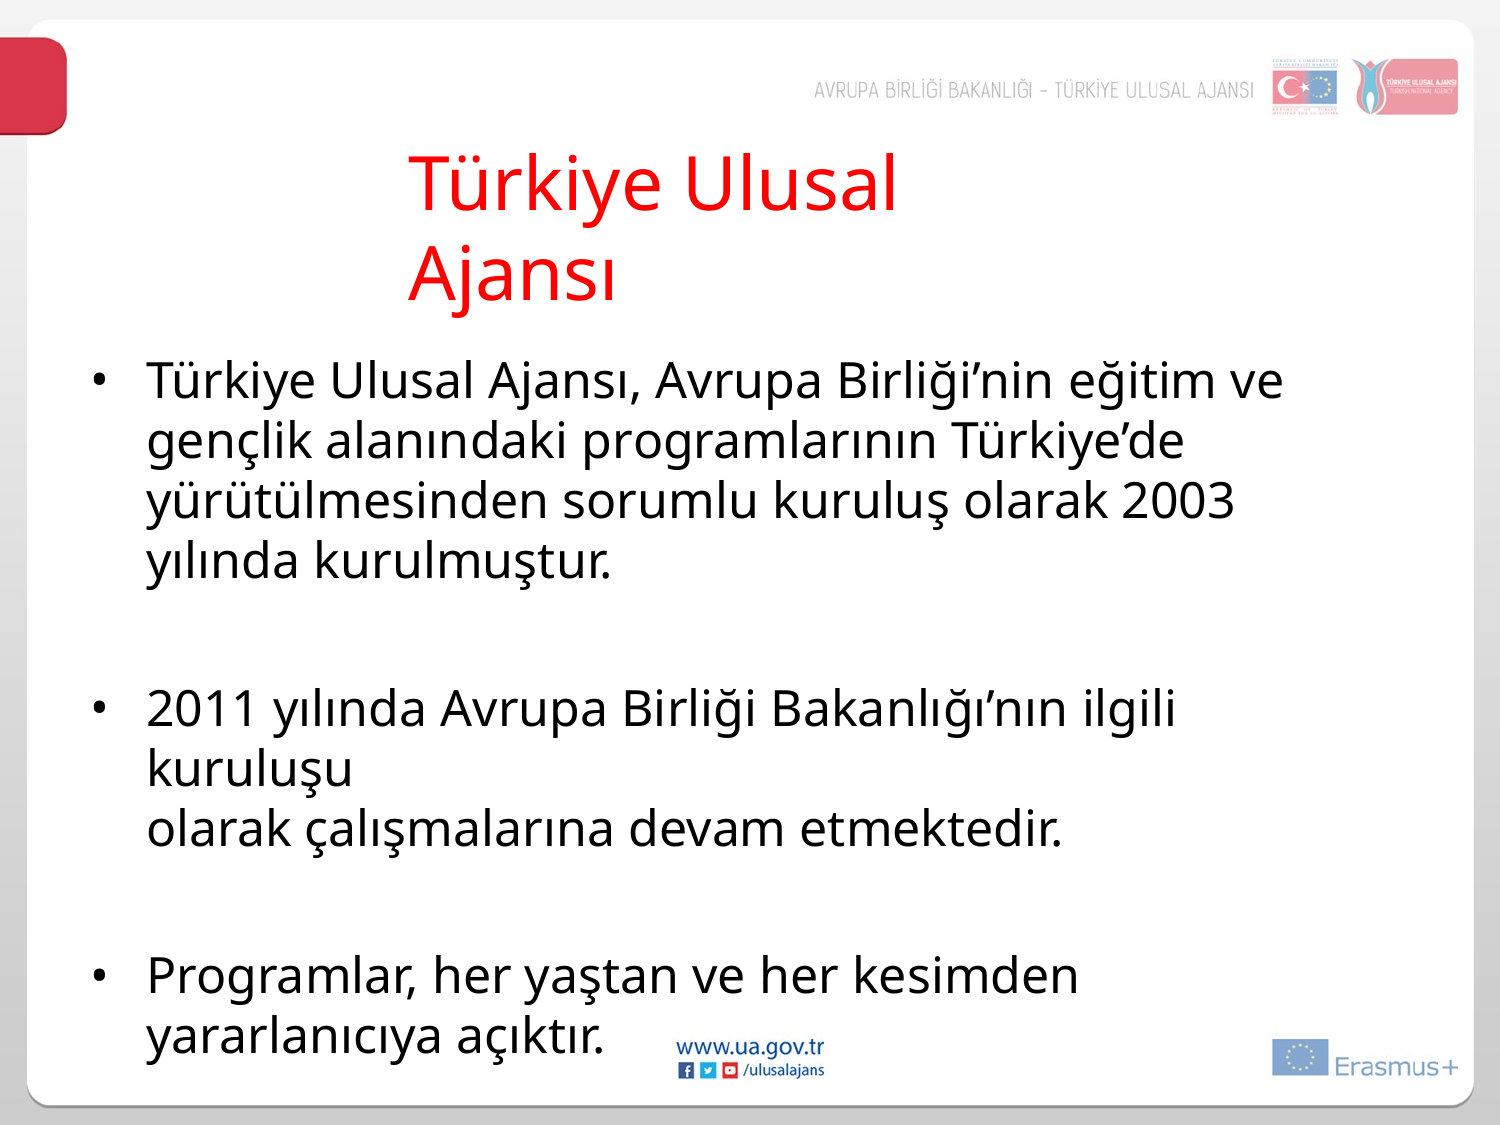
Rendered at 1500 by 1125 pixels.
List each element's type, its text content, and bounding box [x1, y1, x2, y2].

text_box Türkiye Ulusal Ajansı, Avrupa Birliği’nin eğitim ve gençlik alanındaki programlarının Türkiye’de yürütülmesinden sorumlu kuruluş olarak 2003 yılında kurulmuştur. 2011 yılında Avrupa Birliği Bakanlığı’nın ilgili kuruluşu olarak çalışmalarına devam etmektedir. Programlar, her yaştan ve her kesimden yararlanıcıya açıktır. [87, 348, 1393, 1064]
text_box Türkiye Ulusal Ajansı [406, 135, 1098, 316]
picture [0, 0, 1500, 1125]
